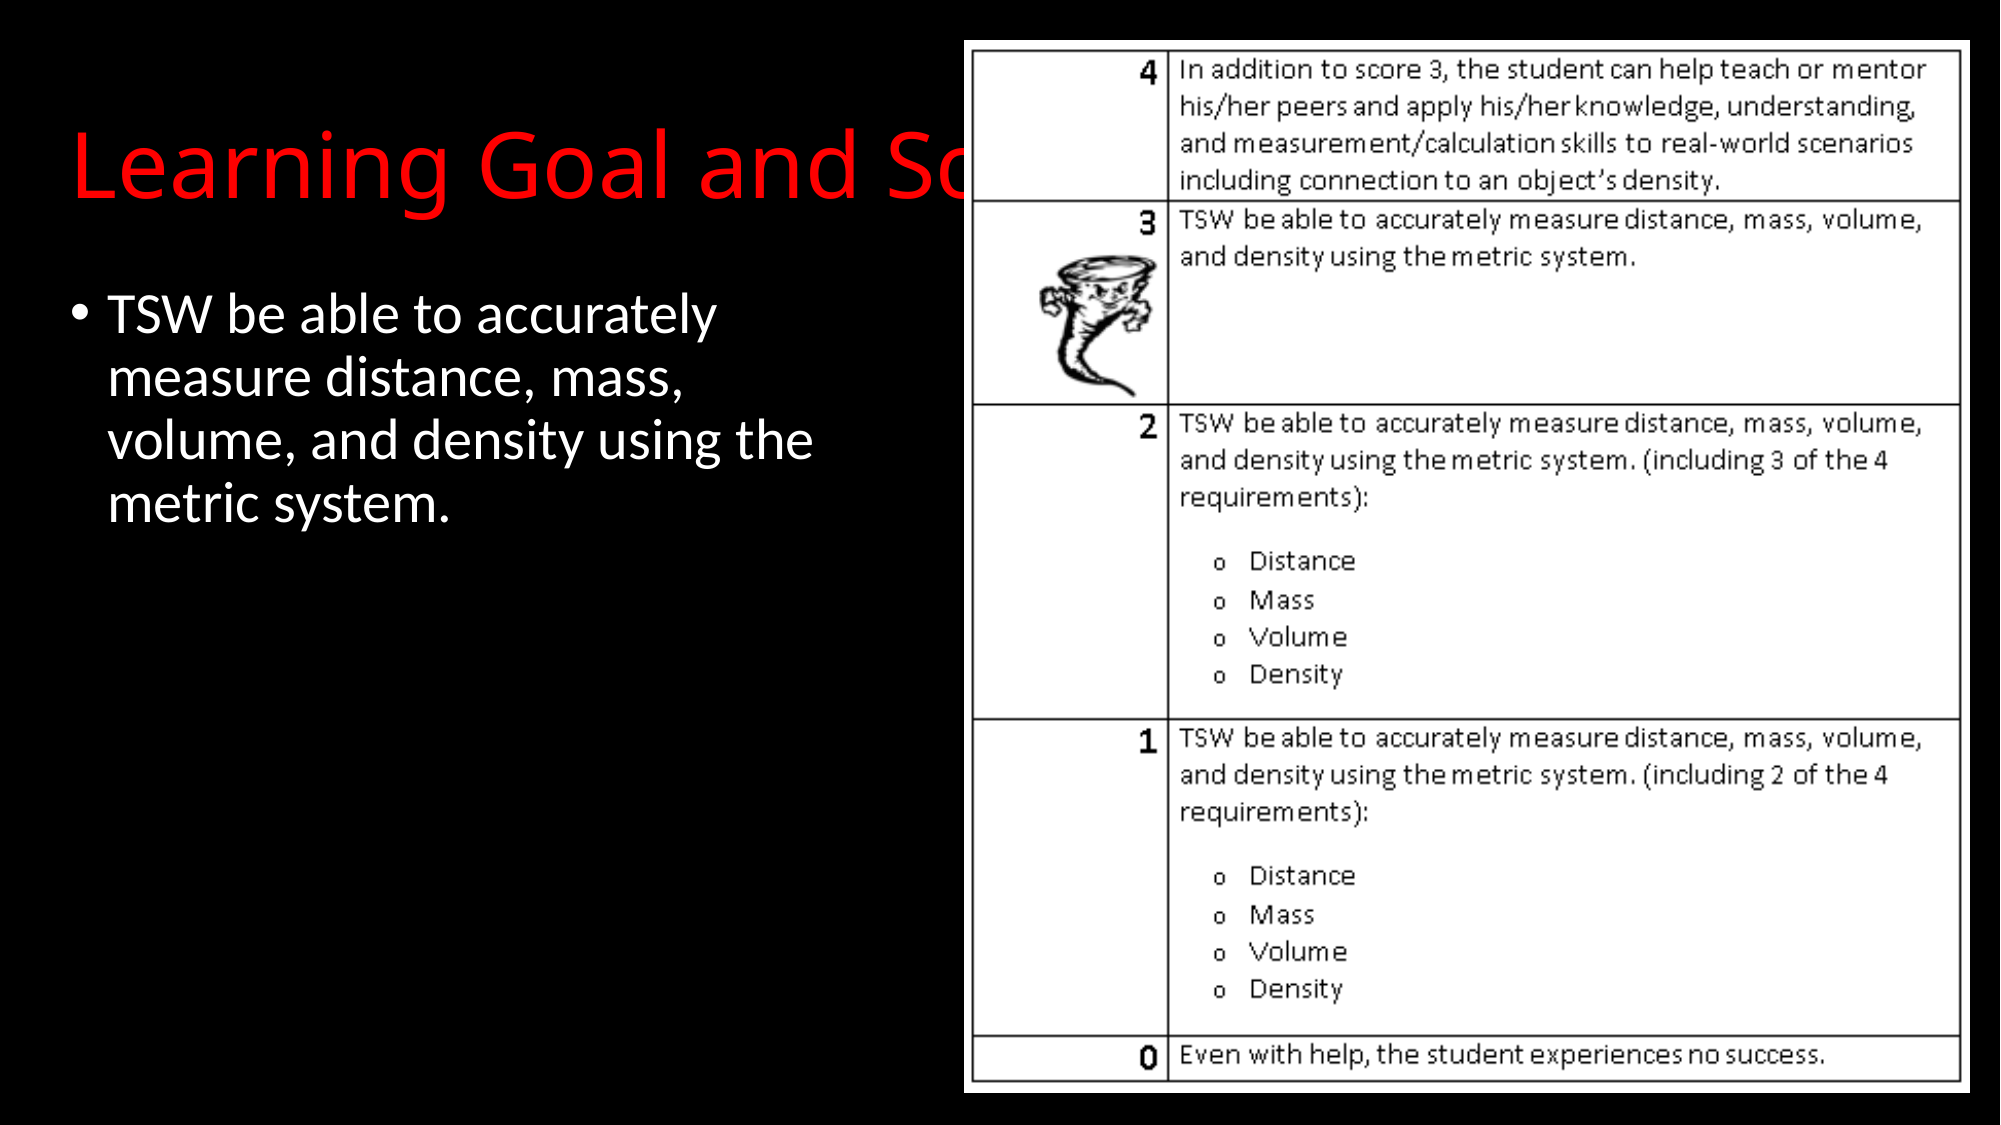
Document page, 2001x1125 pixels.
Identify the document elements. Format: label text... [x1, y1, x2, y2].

list TSW be able to accurately measure distance, mass, volume, and density using the metric system. [54, 275, 843, 1016]
title Learning Goal and Scale [54, 59, 964, 278]
picture [467, 40, 1970, 1093]
